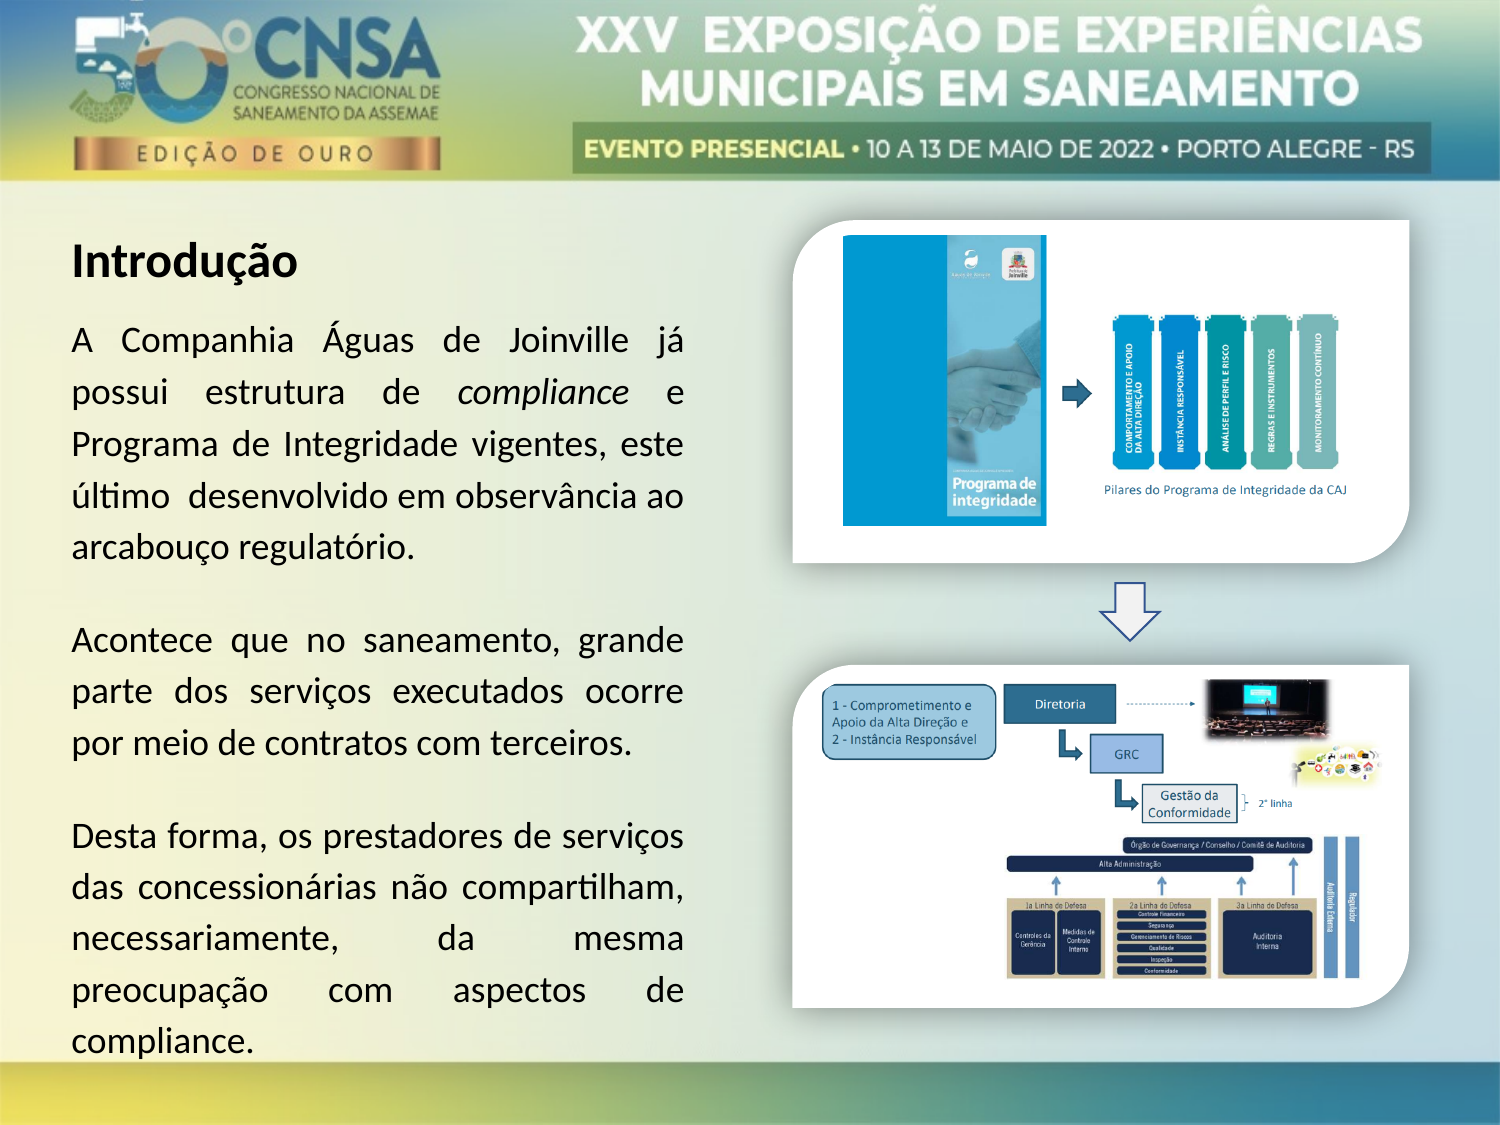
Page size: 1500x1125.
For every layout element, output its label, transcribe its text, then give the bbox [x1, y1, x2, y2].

subtitle Introdução A Companhia Águas de Joinville já possui estrutura de compliance e Programa de Integridade vigentes, este último desenvolvido em observância ao arcabouço regulatório. Acontece que no saneamento, grande parte dos serviços executados ocorre por meio de contratos com terceiros. Desta forma, os prestadores de serviços das concessionárias não compartilham, necessariamente, da mesma preocupação com aspectos de compliance. [56, 226, 700, 1006]
picture [799, 672, 1402, 1001]
text_box [1098, 582, 1162, 643]
picture [799, 227, 1403, 556]
